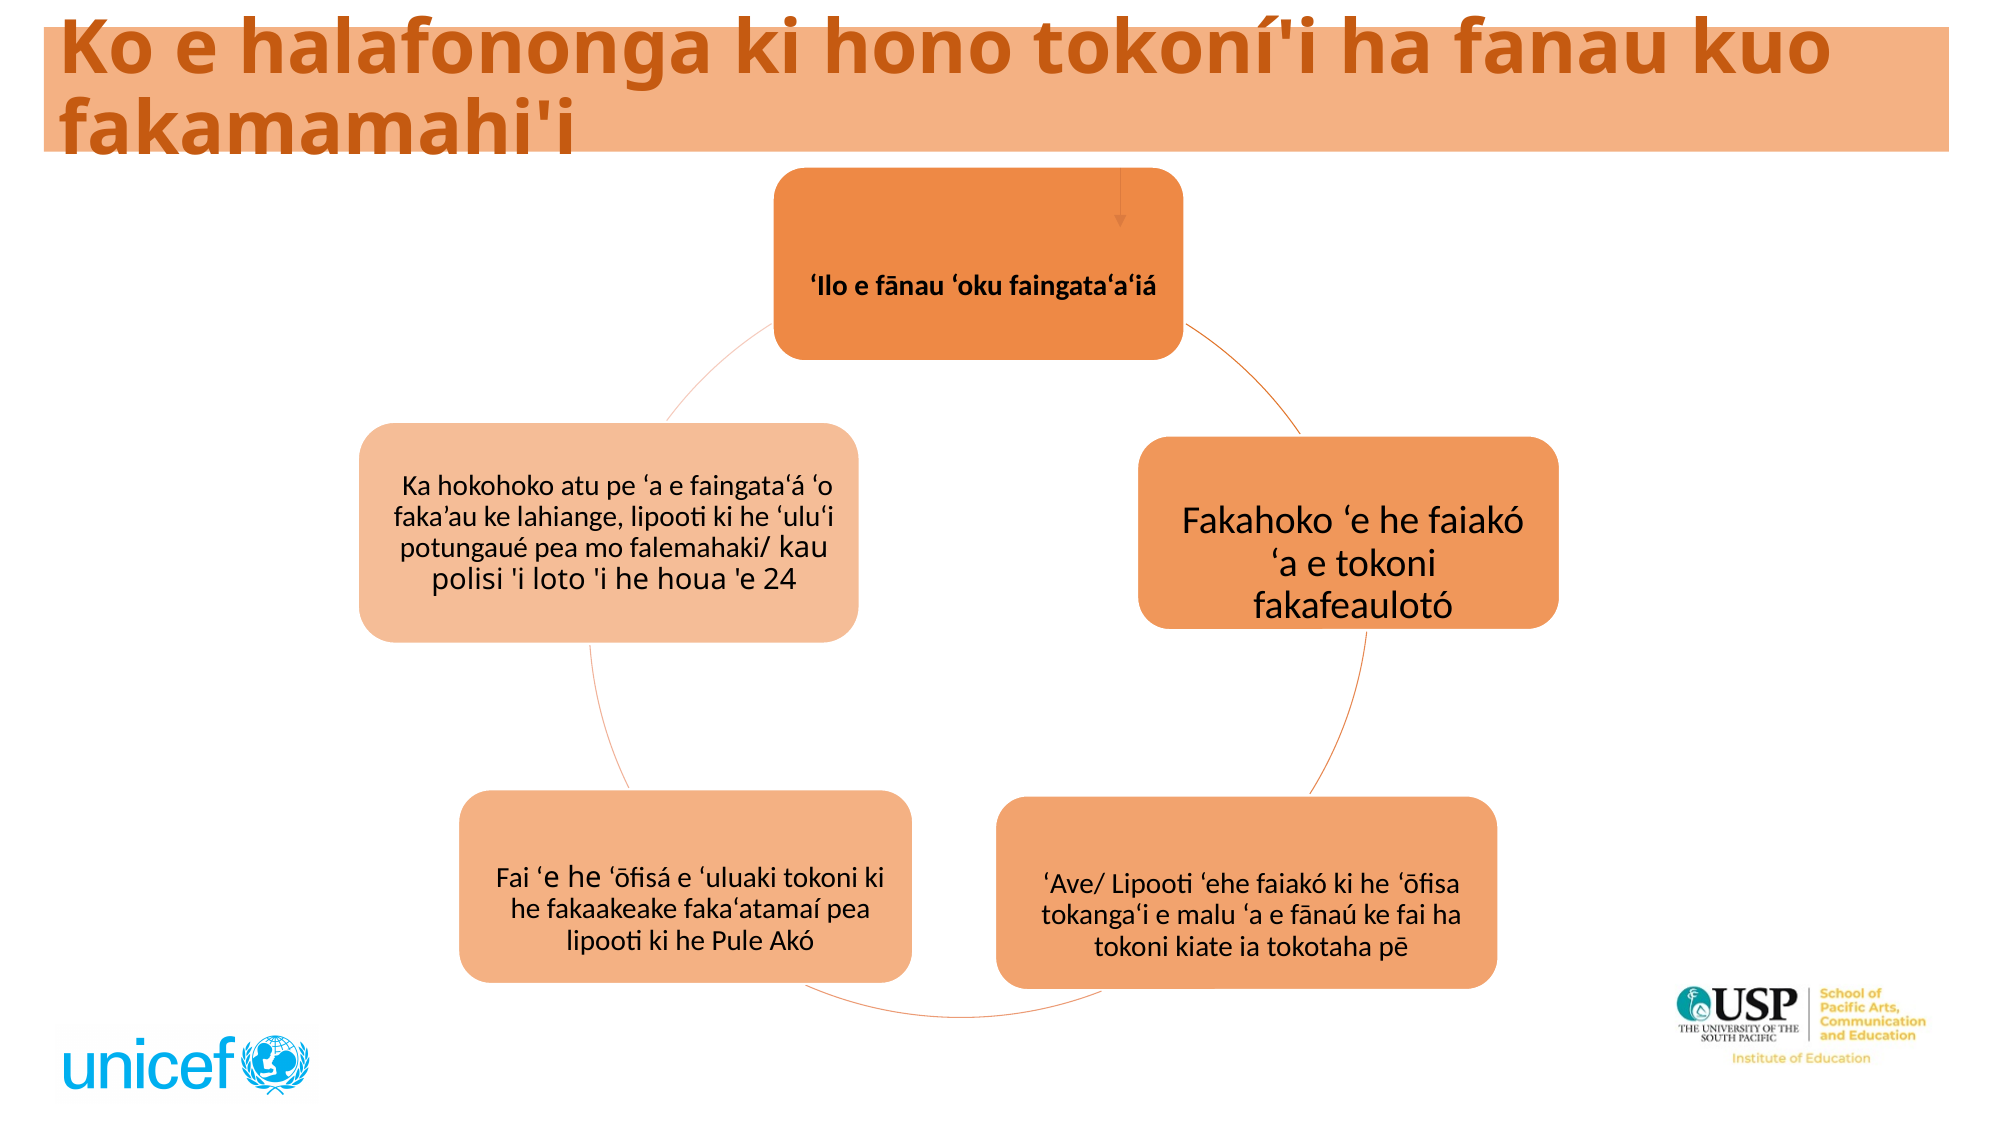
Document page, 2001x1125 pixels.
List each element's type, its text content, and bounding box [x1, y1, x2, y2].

picture [55, 1024, 319, 1104]
picture [158, 1079, 170, 1084]
title Ko e halafononga ki hono tokoní'i ha fanau kuo fakamamahi'i [43, 27, 1949, 152]
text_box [112, 166, 1806, 1079]
picture [1643, 952, 1964, 1097]
picture [190, 1079, 203, 1084]
